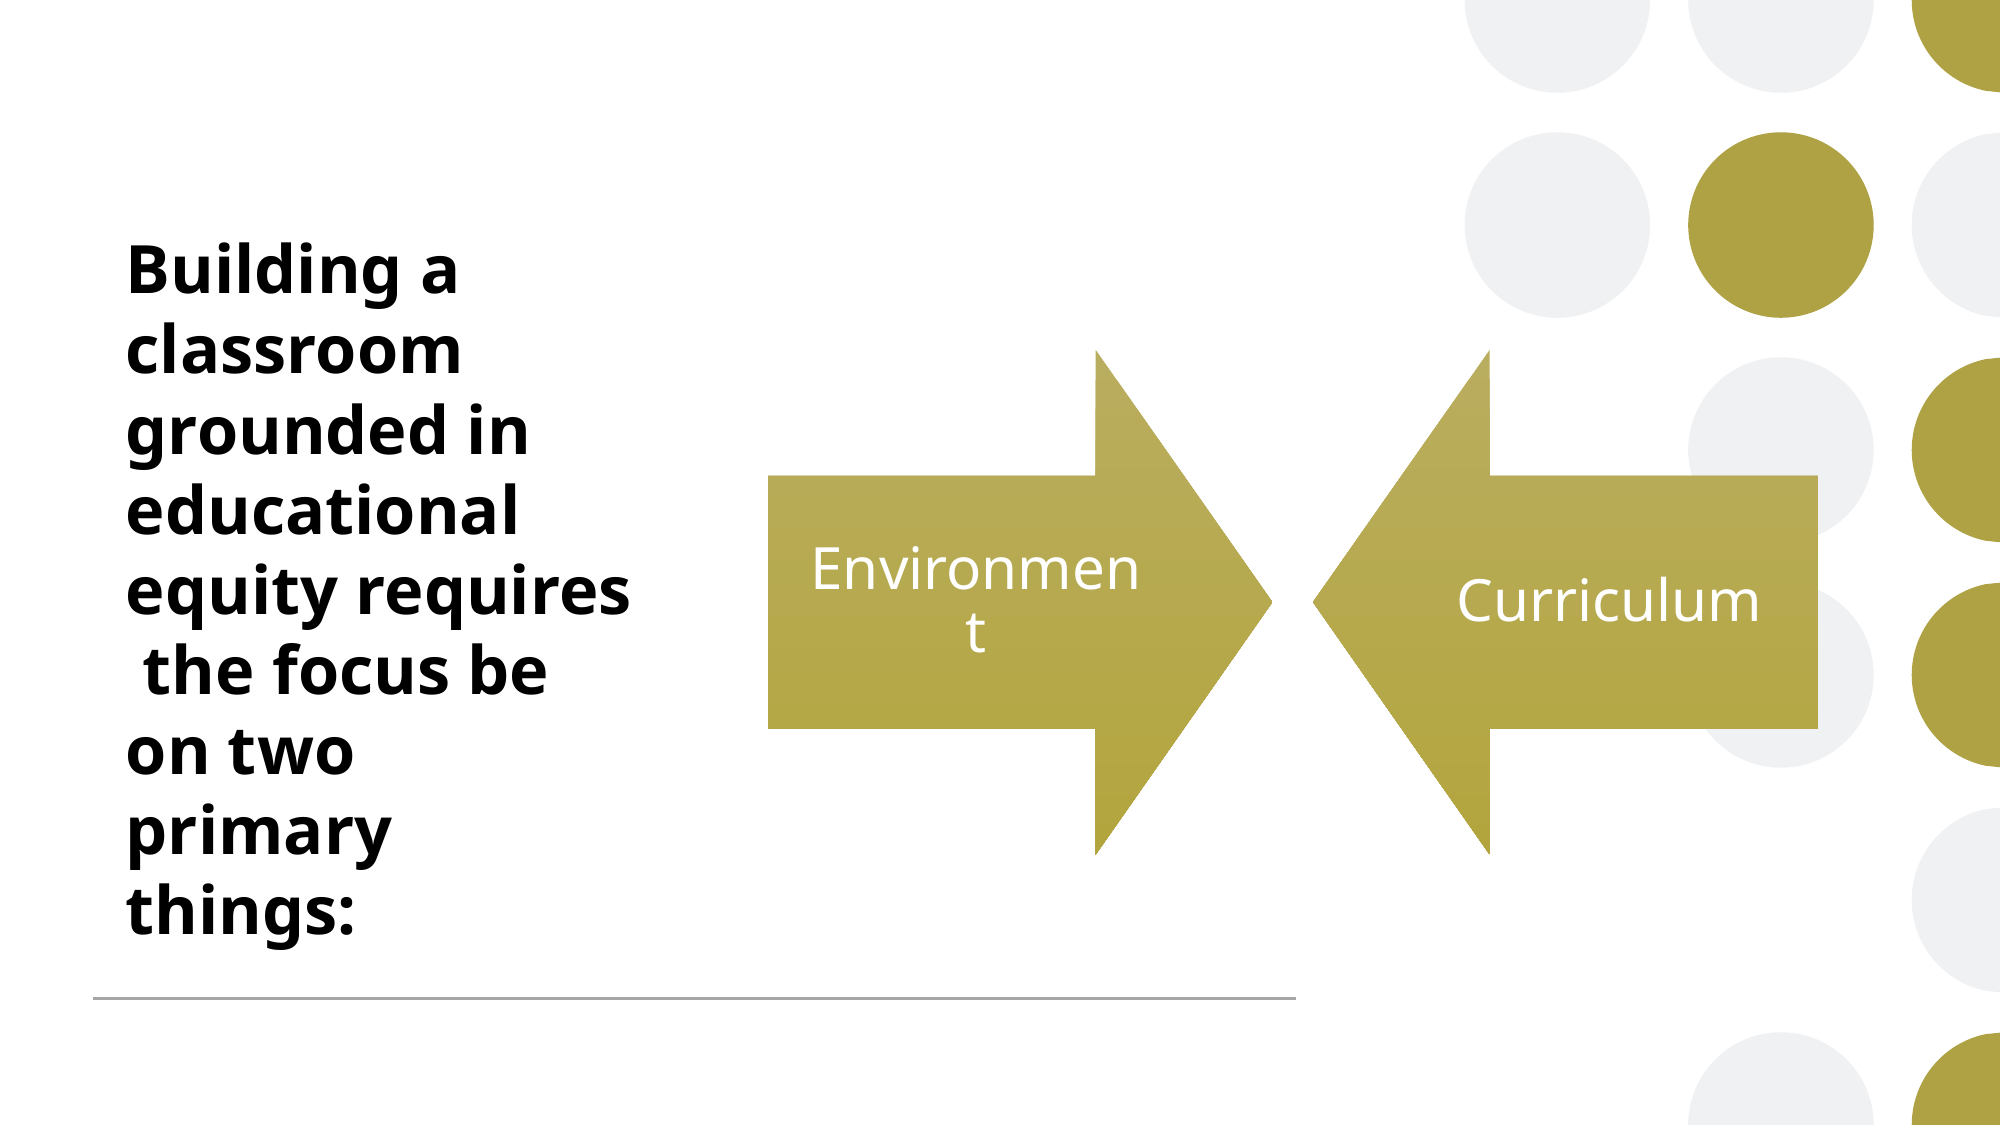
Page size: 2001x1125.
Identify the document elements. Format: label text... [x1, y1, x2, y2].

title Building a classroom grounded in educational equity requires the focus be on two primary things: [110, 219, 654, 1065]
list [767, 184, 1818, 1020]
